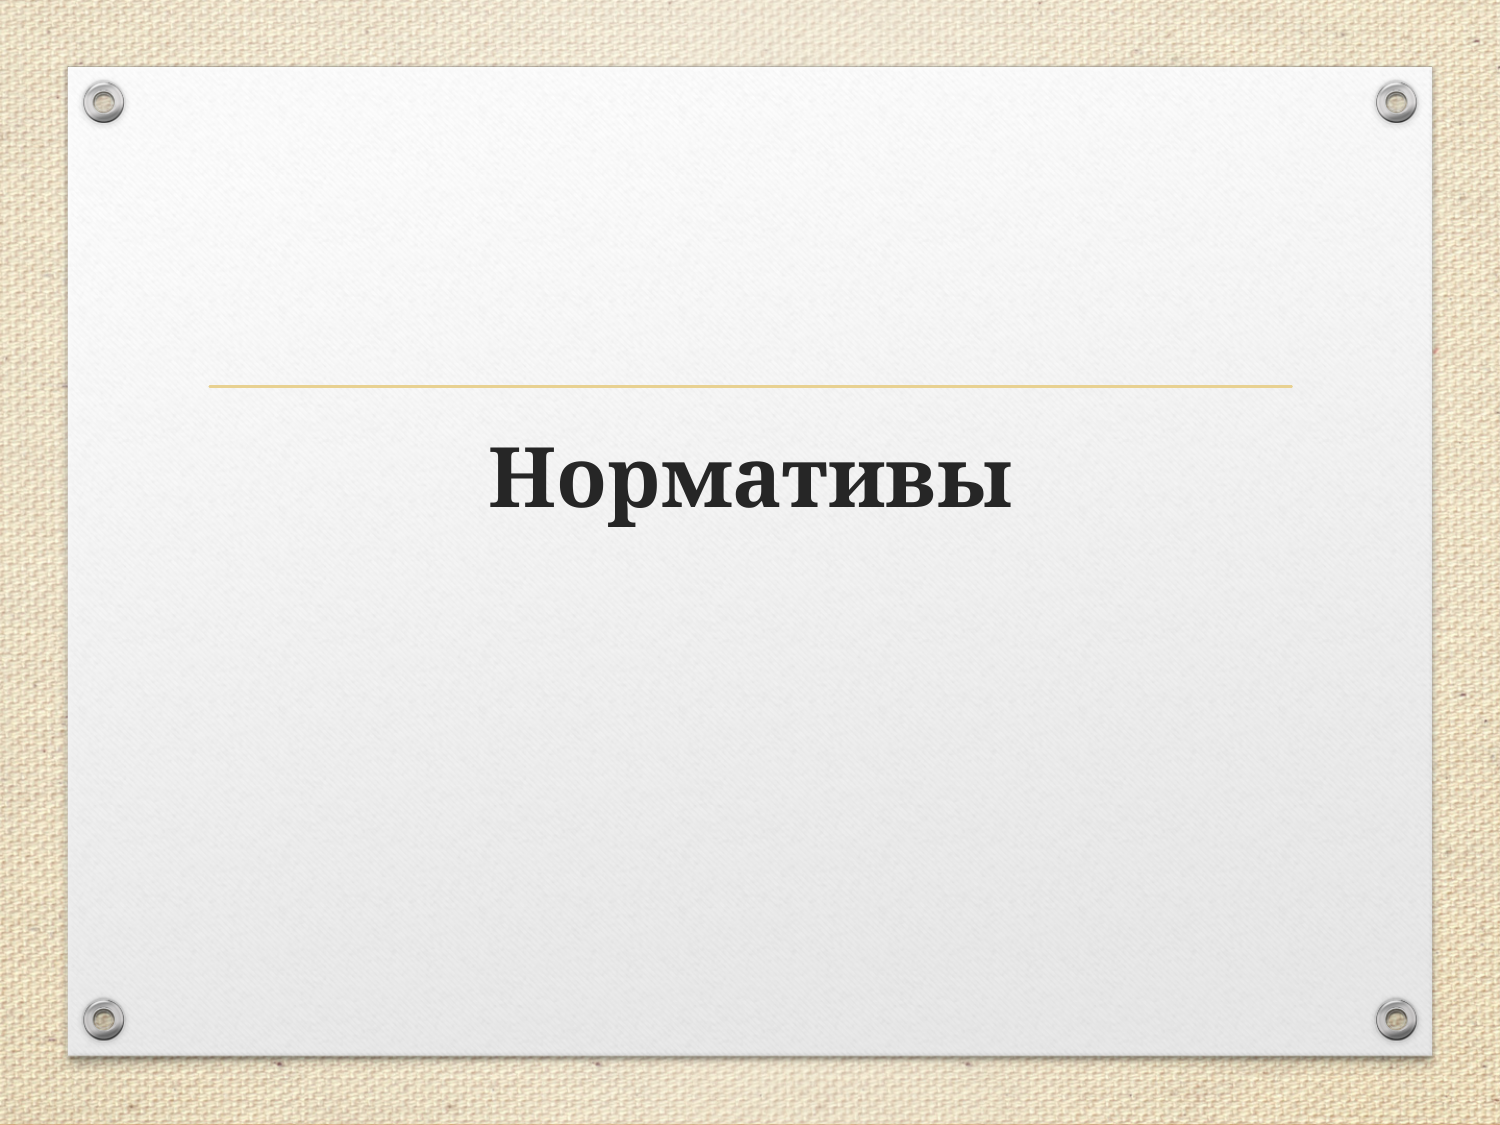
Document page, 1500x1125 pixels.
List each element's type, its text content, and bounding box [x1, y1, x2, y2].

title Нормативы [193, 150, 1309, 799]
picture [0, 0, 1500, 1125]
